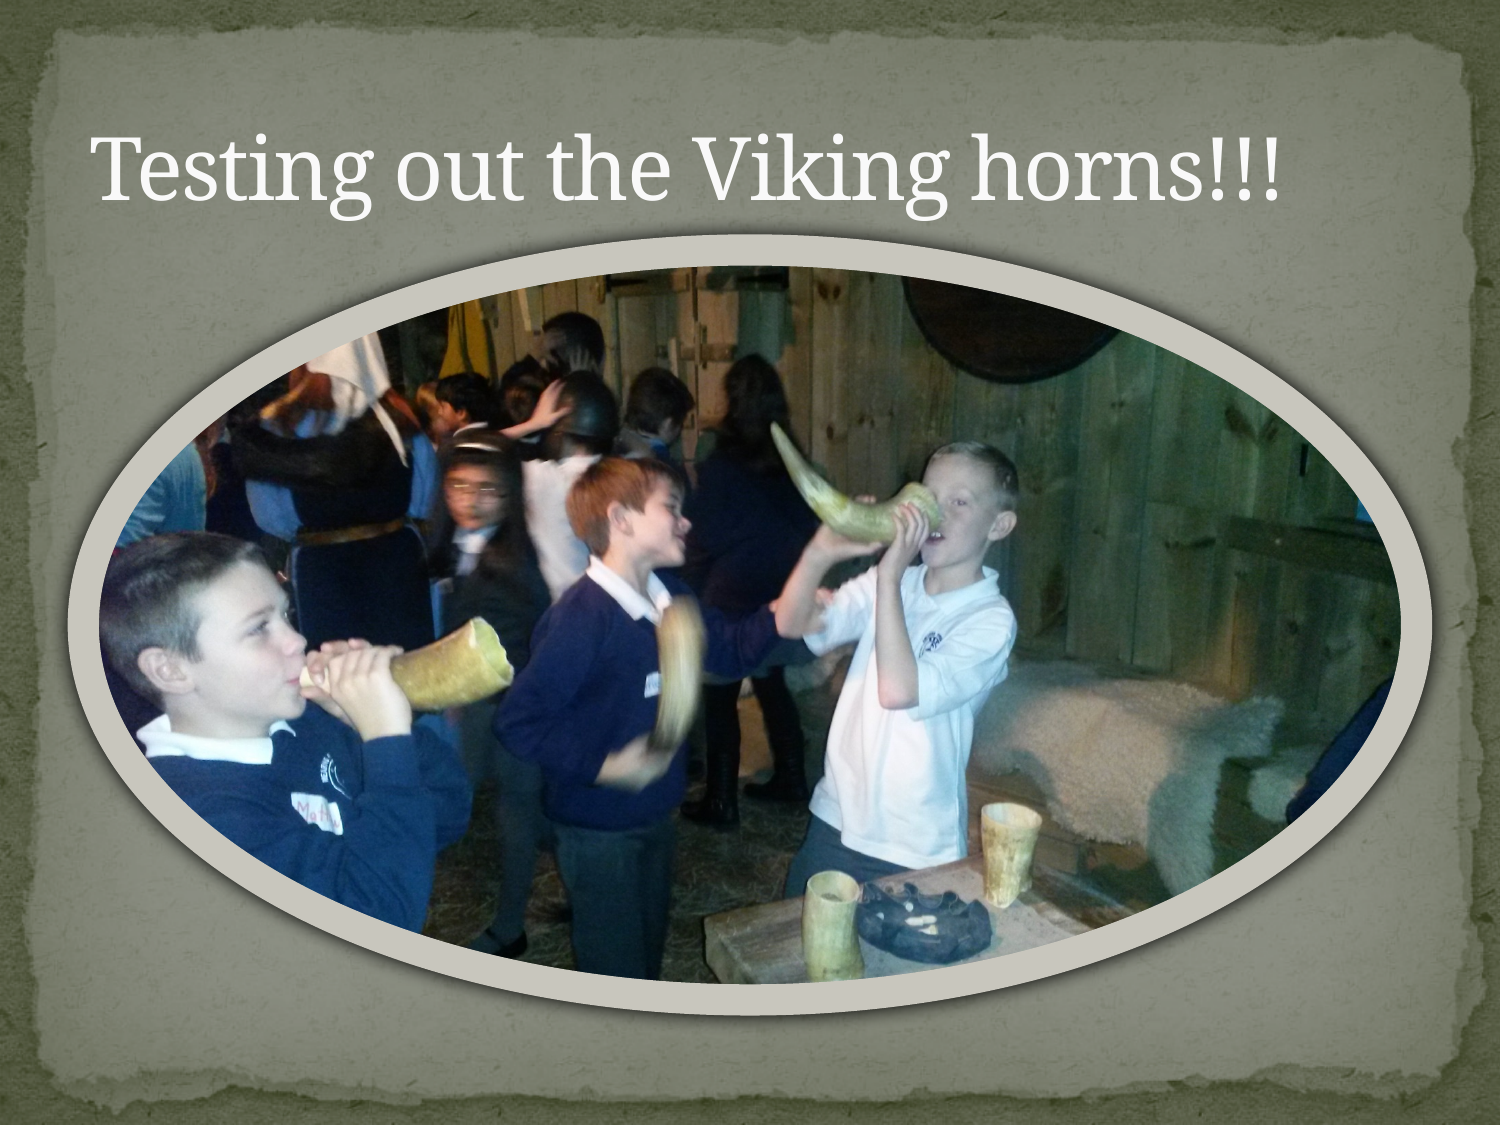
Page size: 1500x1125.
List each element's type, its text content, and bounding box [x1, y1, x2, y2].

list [86, 252, 1415, 997]
title Testing out the Viking horns!!! [74, 24, 1425, 225]
